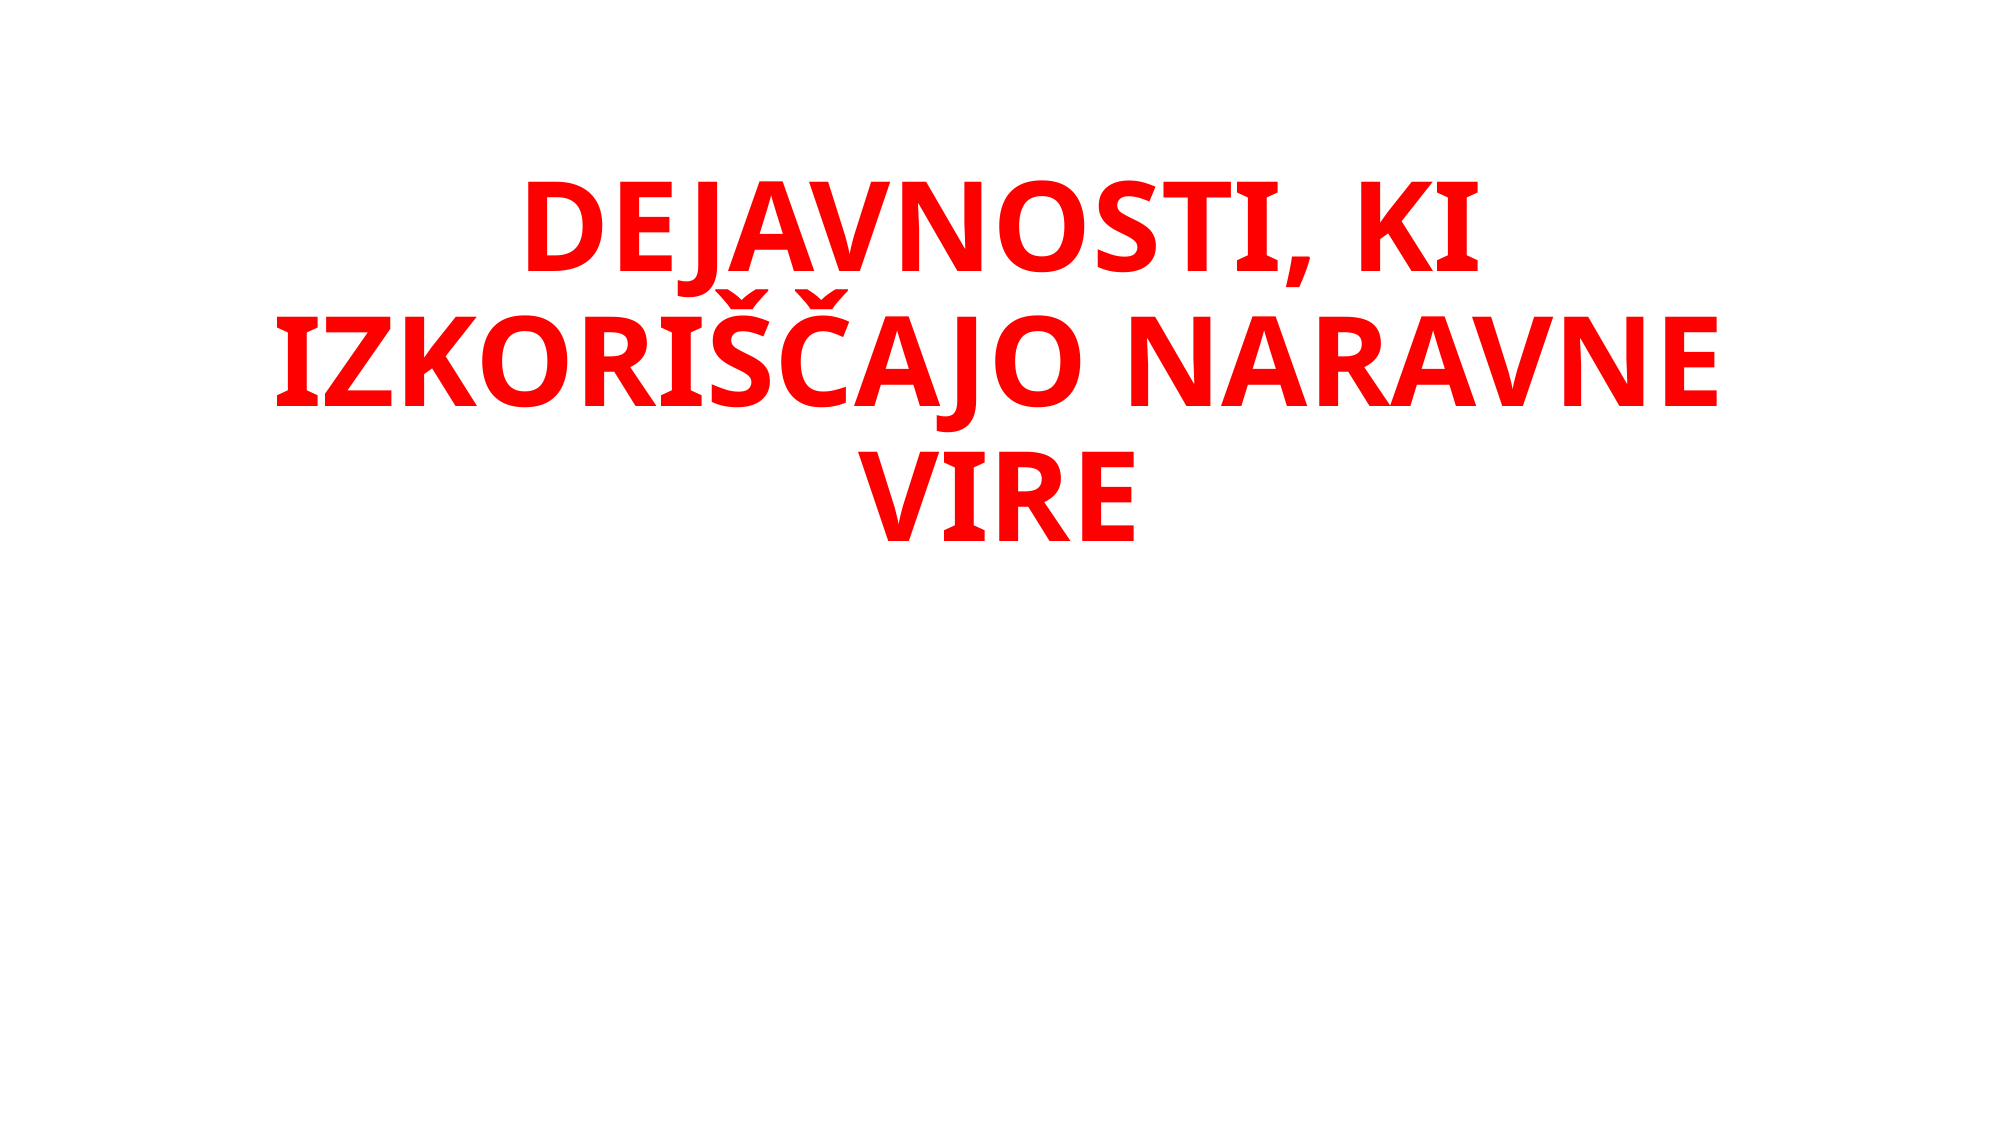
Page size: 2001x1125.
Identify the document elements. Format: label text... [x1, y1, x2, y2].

title DEJAVNOSTI, KI IZKORIŠČAJO NARAVNE VIRE [249, 184, 1750, 576]
